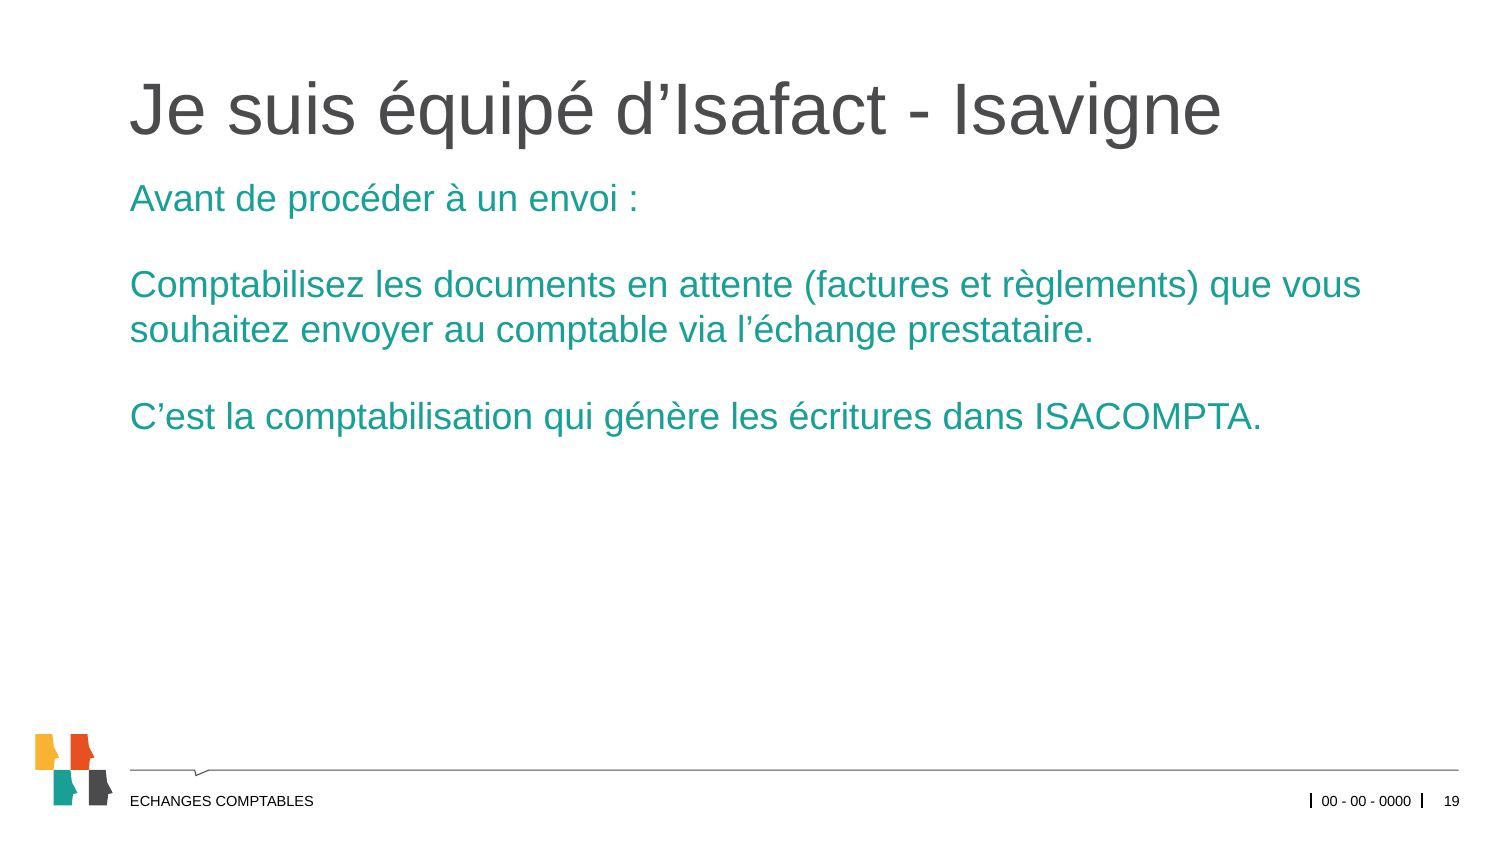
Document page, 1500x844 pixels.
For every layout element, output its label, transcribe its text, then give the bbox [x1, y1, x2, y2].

slide_number 19 [1422, 791, 1460, 844]
slide_number 00 - 00 - 0000 [1311, 791, 1422, 844]
footer ECHANGES COMPTABLES [129, 791, 1128, 844]
list Avant de procéder à un envoi : Comptabilisez les documents en attente (factures et règlements) que vous souhaitez envoyer au comptable via l’échange prestataire. C’est la comptabilisation qui génère les écritures dans ISACOMPTA. [129, 173, 1460, 697]
title Je suis équipé d’Isafact - Isavigne [129, 0, 1460, 150]
